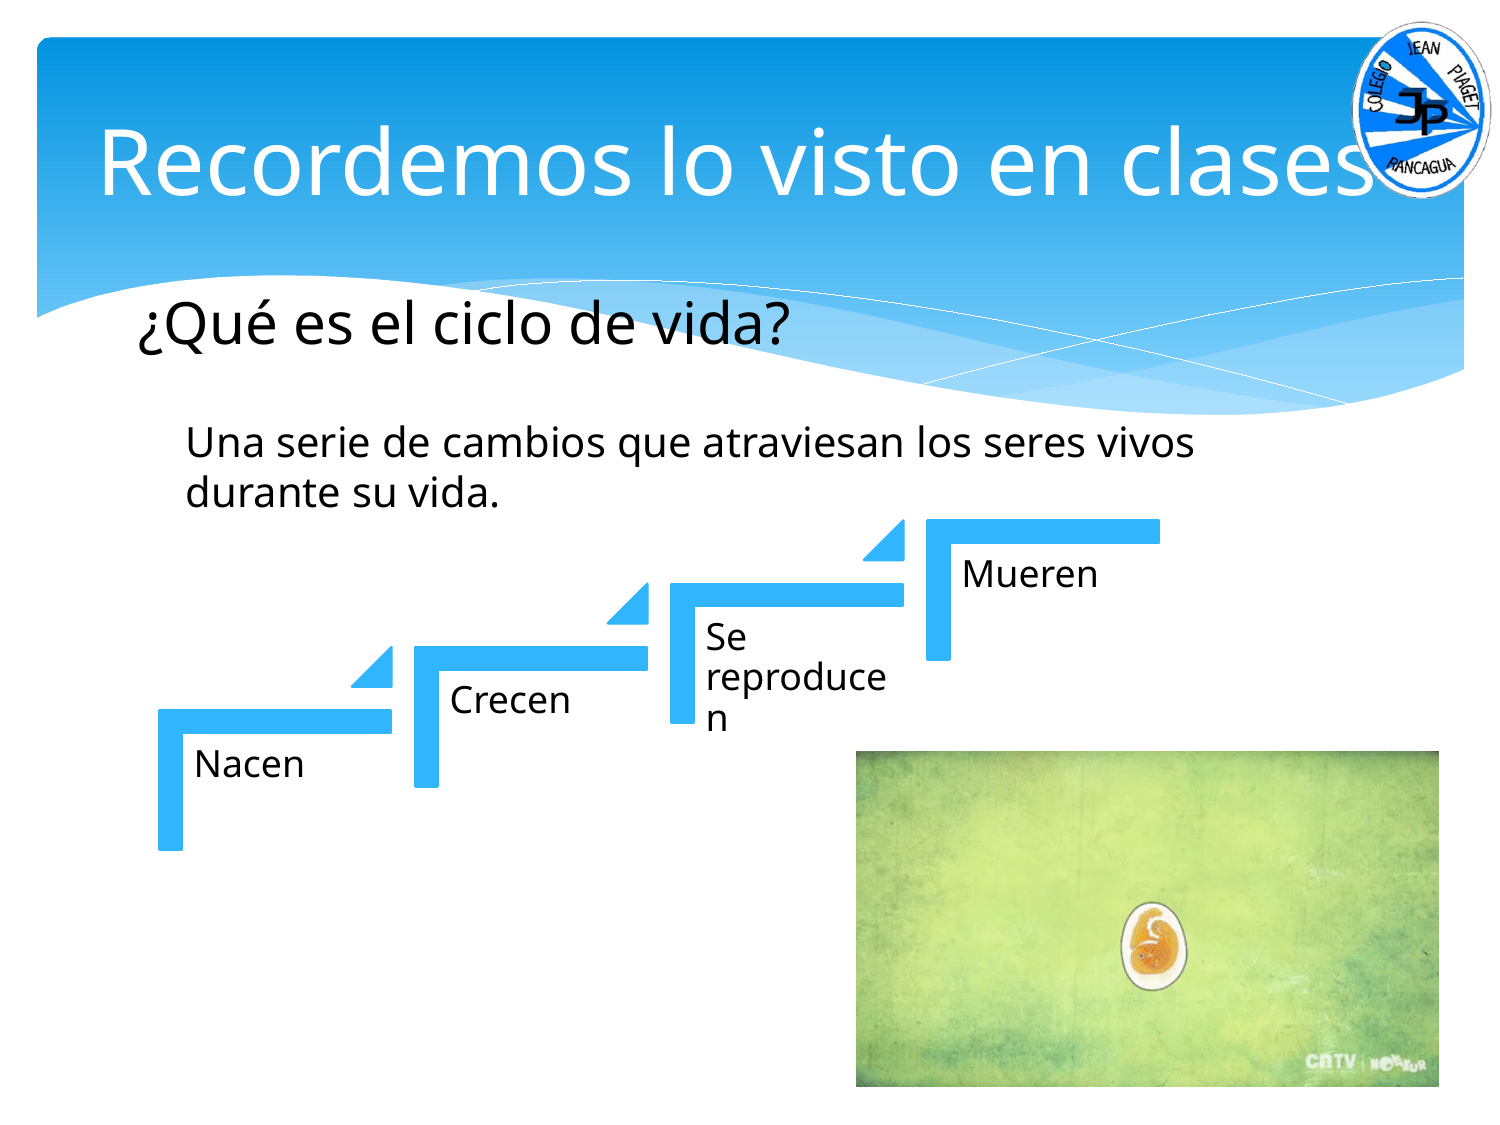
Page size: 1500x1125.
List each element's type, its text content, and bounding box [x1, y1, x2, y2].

text_box ¿Qué es el ciclo de vida? [123, 278, 1046, 364]
title Recordemos lo visto en clases [75, 55, 1425, 261]
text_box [159, 385, 1160, 1053]
text_box Una serie de cambios que atraviesan los seres vivos durante su vida. [1165, 408, 1223, 524]
picture [1319, 18, 1500, 202]
picture [856, 751, 1439, 1088]
